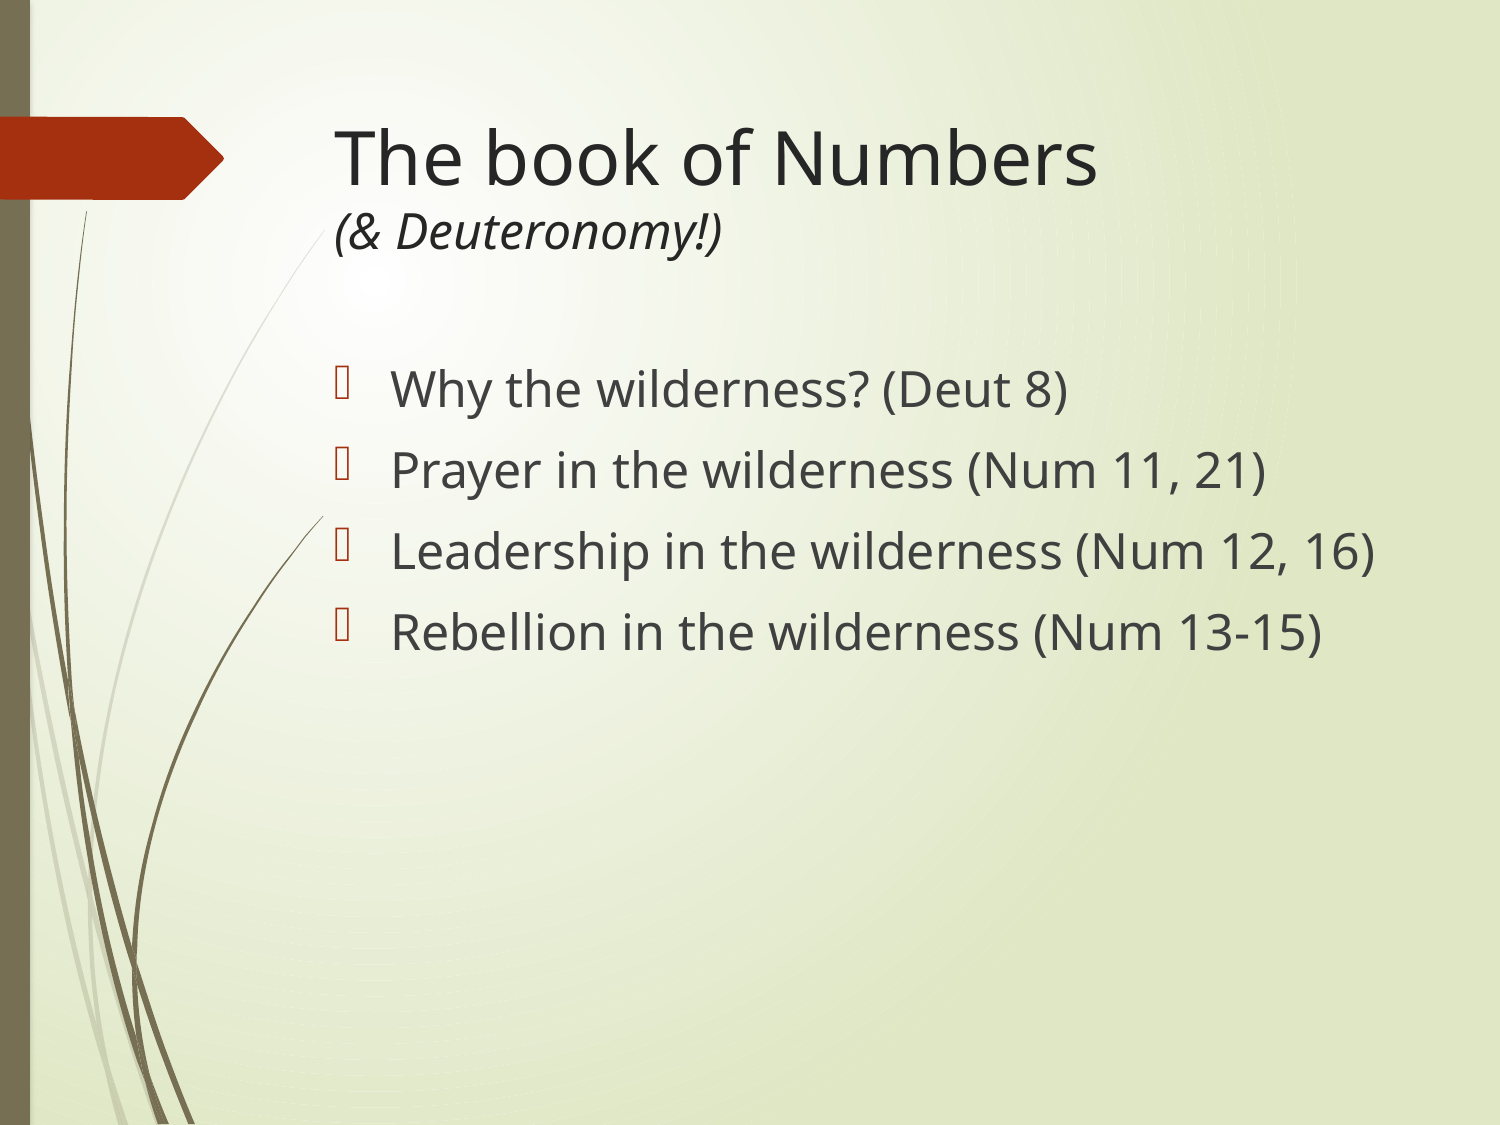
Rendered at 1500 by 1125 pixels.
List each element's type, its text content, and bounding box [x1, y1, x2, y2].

title The book of Numbers (& Deuteronomy!) [319, 102, 1400, 313]
list Why the wilderness? (Deut 8) Prayer in the wilderness (Num 11, 21) Leadership in the wilderness (Num 12, 16) Rebellion in the wilderness (Num 13-15) [318, 350, 1400, 970]
